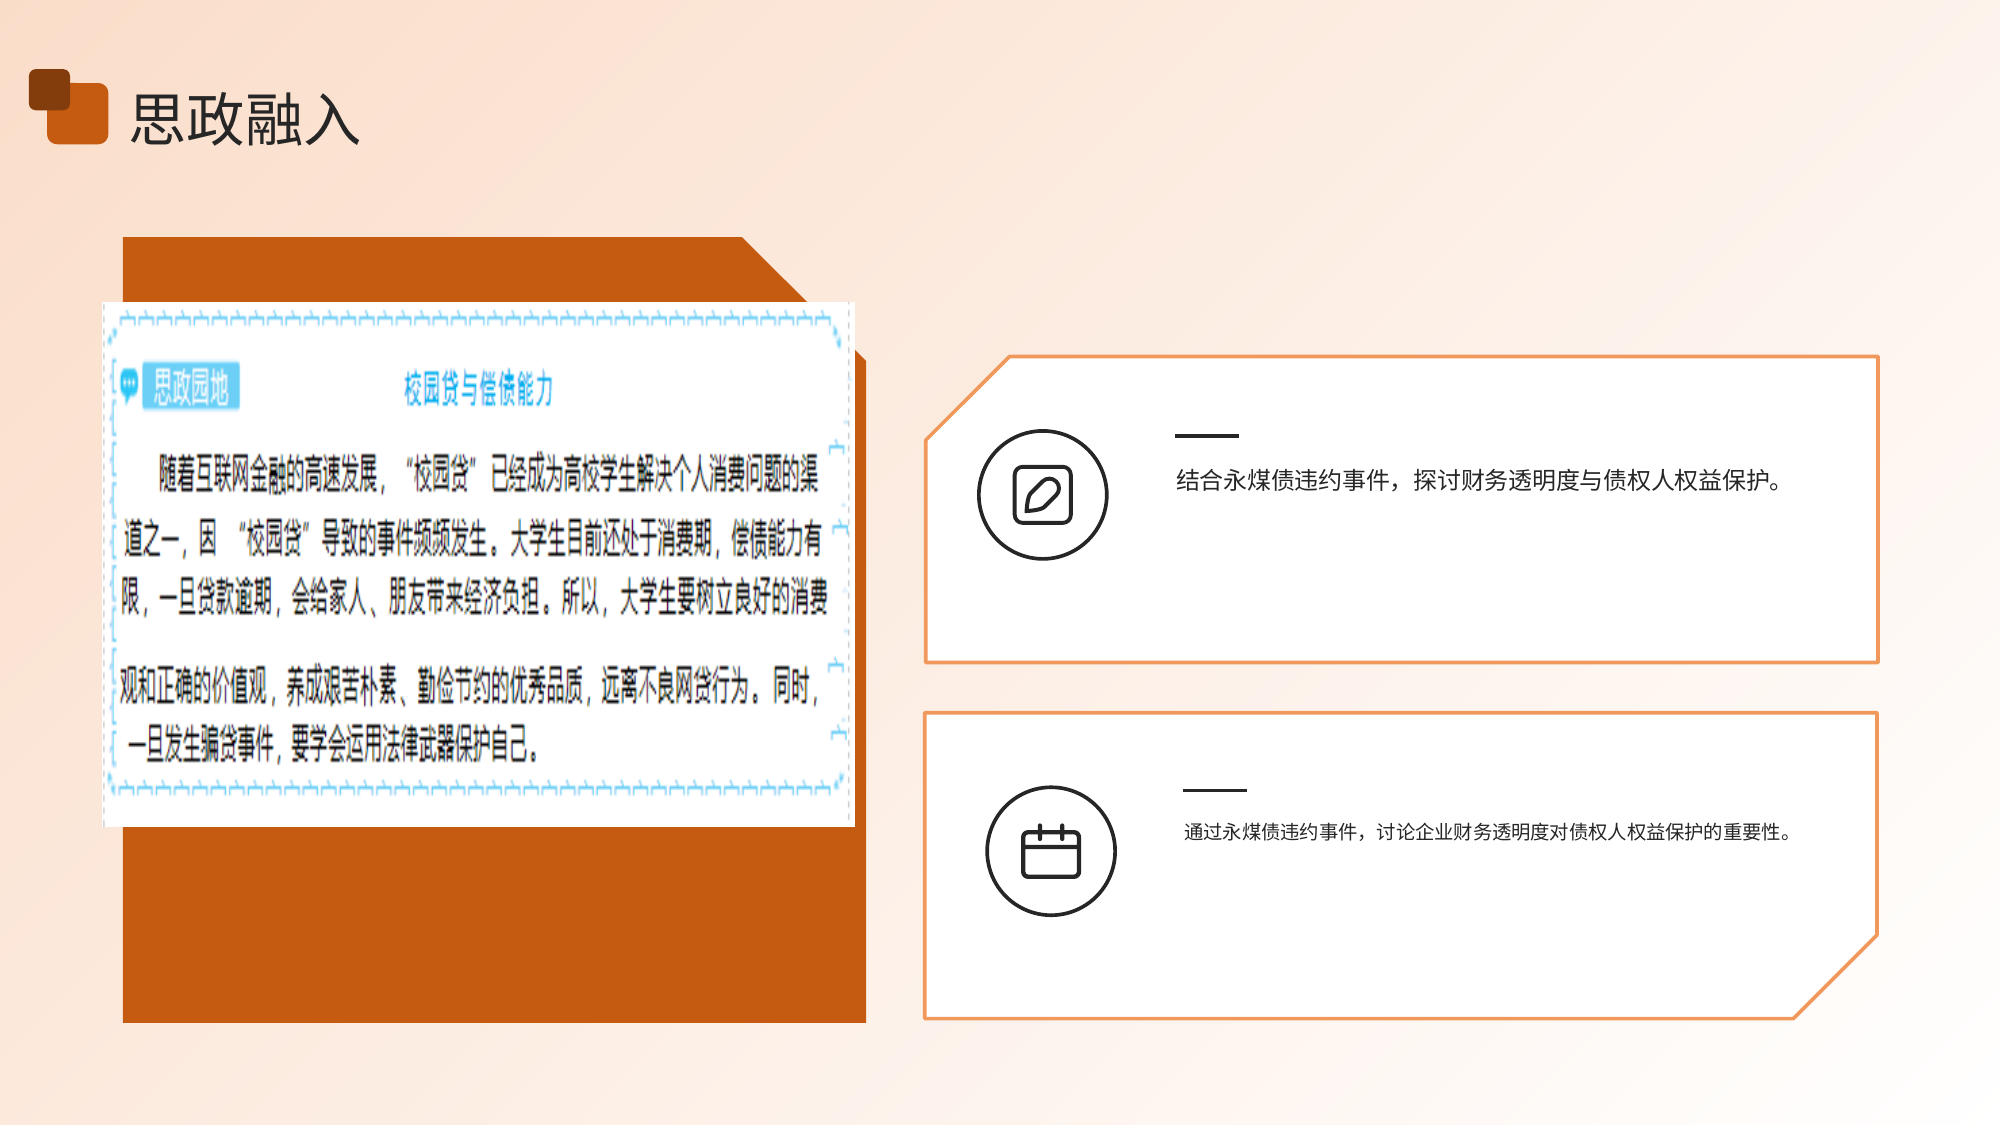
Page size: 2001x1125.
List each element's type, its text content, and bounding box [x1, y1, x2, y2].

text_box 思政融入 [128, 76, 1879, 154]
text_box 结合永煤债违约事件，探讨财务透明度与债权人权益保护。 [1176, 451, 1804, 495]
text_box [978, 430, 1107, 559]
picture [102, 302, 855, 828]
text_box [122, 237, 808, 302]
text_box [122, 349, 867, 1023]
text_box [0, 0, 2000, 1125]
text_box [987, 787, 1116, 916]
text_box 通过永煤债违约事件，讨论企业财务透明度对债权人权益保护的重要性。 [1184, 808, 1812, 844]
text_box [28, 69, 109, 145]
text_box [925, 356, 1878, 663]
text_box [924, 712, 1877, 1019]
